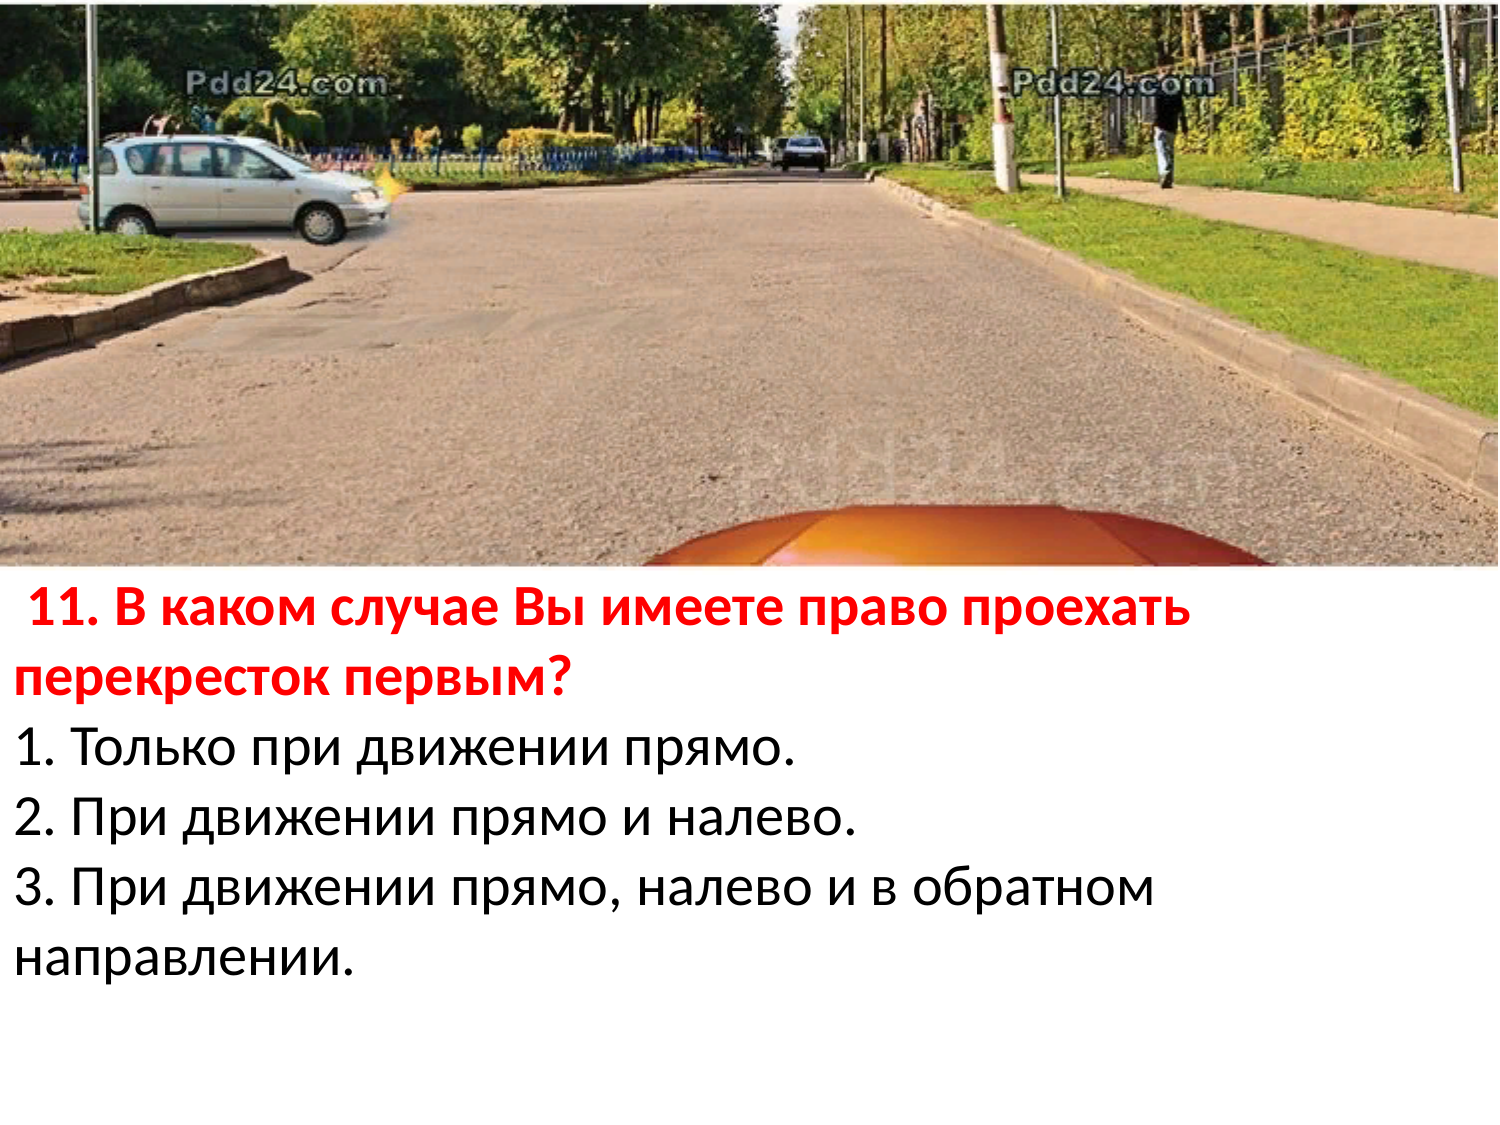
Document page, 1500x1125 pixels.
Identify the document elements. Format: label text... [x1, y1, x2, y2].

picture [0, 0, 1498, 575]
text_box 11. В каком случае Вы имеете право проехать перекресток первым? 1. Только при движении прямо. 2. При движении прямо и налево. 3. При движении прямо, налево и в обратном направлении. [0, 579, 1500, 995]
